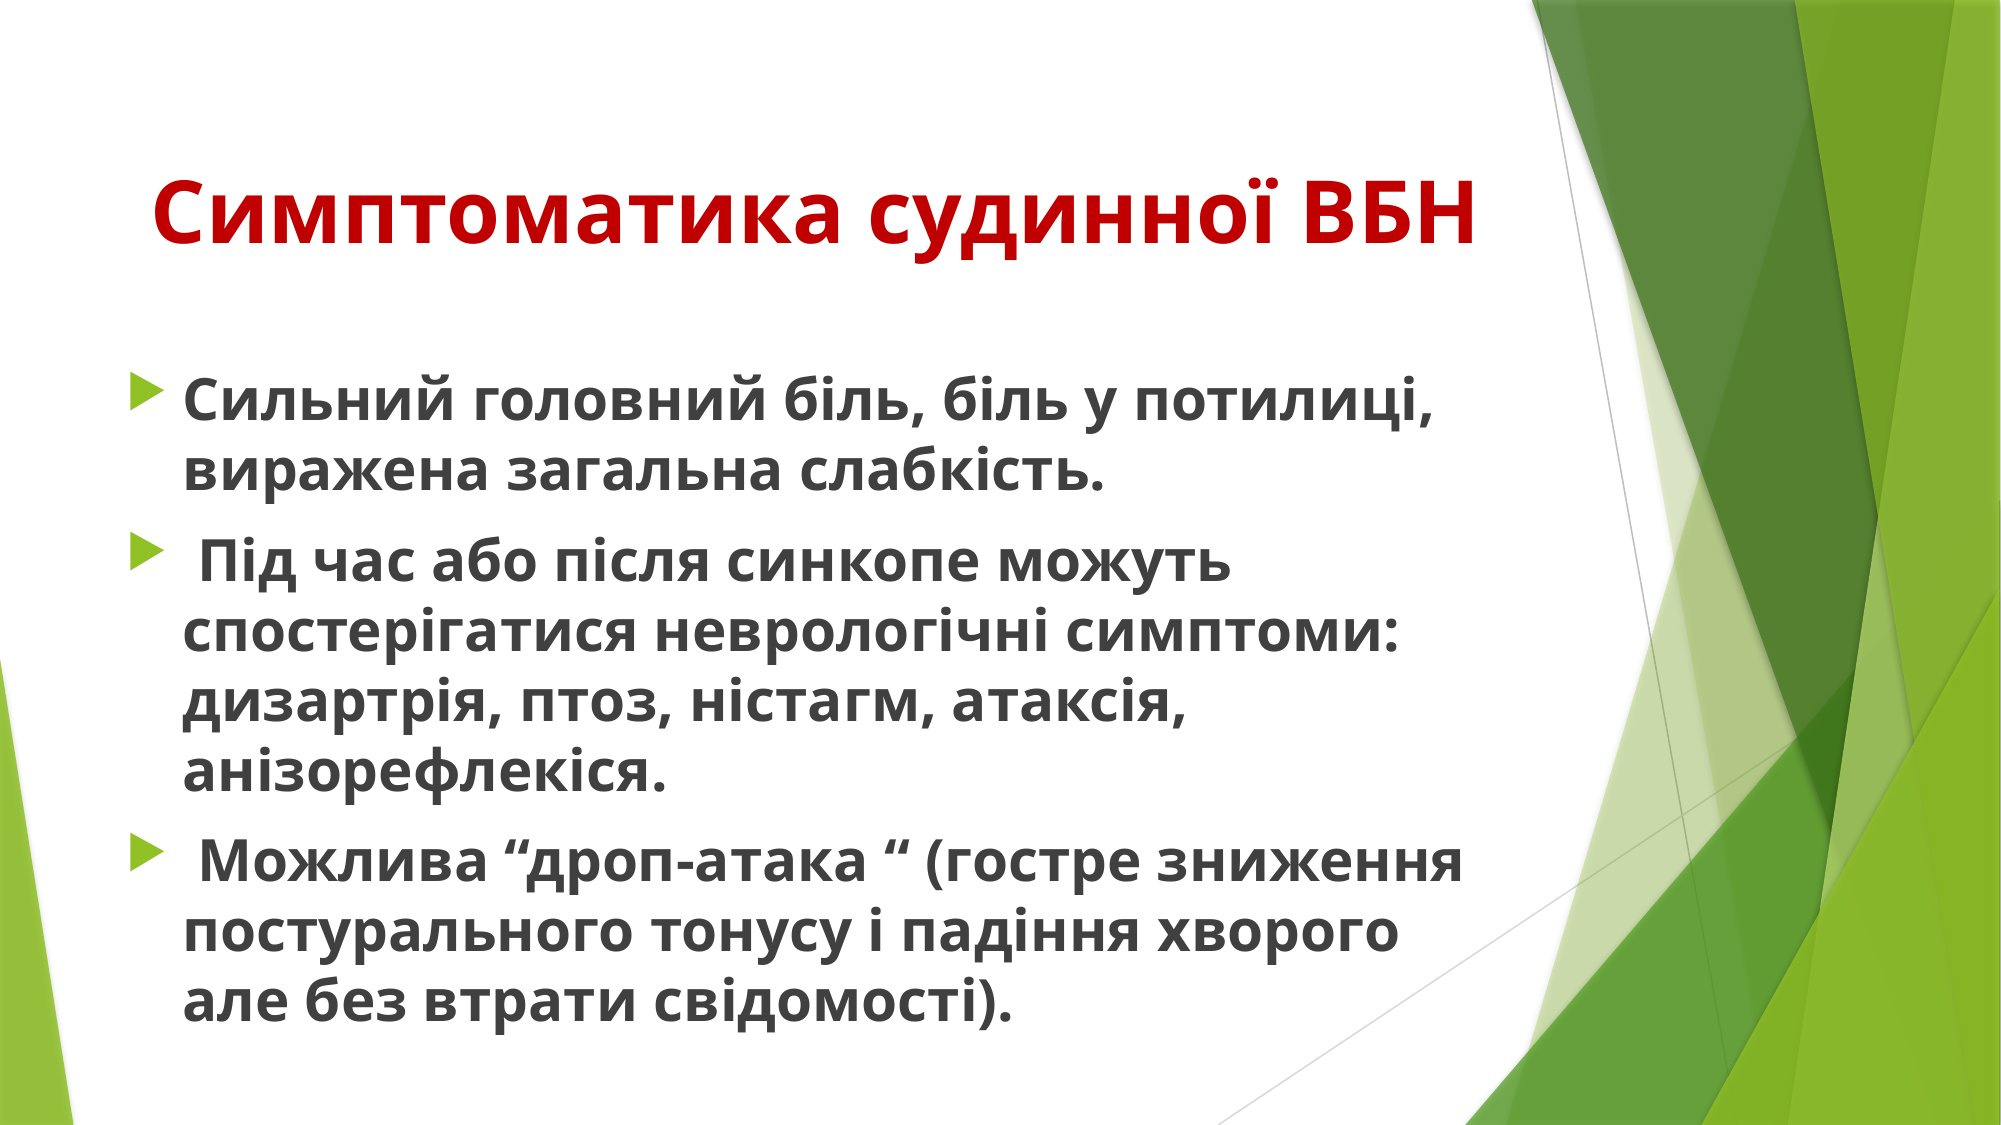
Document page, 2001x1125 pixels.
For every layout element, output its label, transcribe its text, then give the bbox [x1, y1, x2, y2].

title Симптоматика судинної ВБН [111, 99, 1522, 317]
list Сильний головний біль, біль у потилиці, виражена загальна слабкість. Під час або після синкопе можуть спостерігатися неврологічні симптоми: дизартрія, птоз, ністагм, атаксія, анізорефлекіся. Можлива “дроп-атака “ (гостре зниження постурального тонусу і падіння хворого але без втрати свідомості). [111, 354, 1522, 992]
